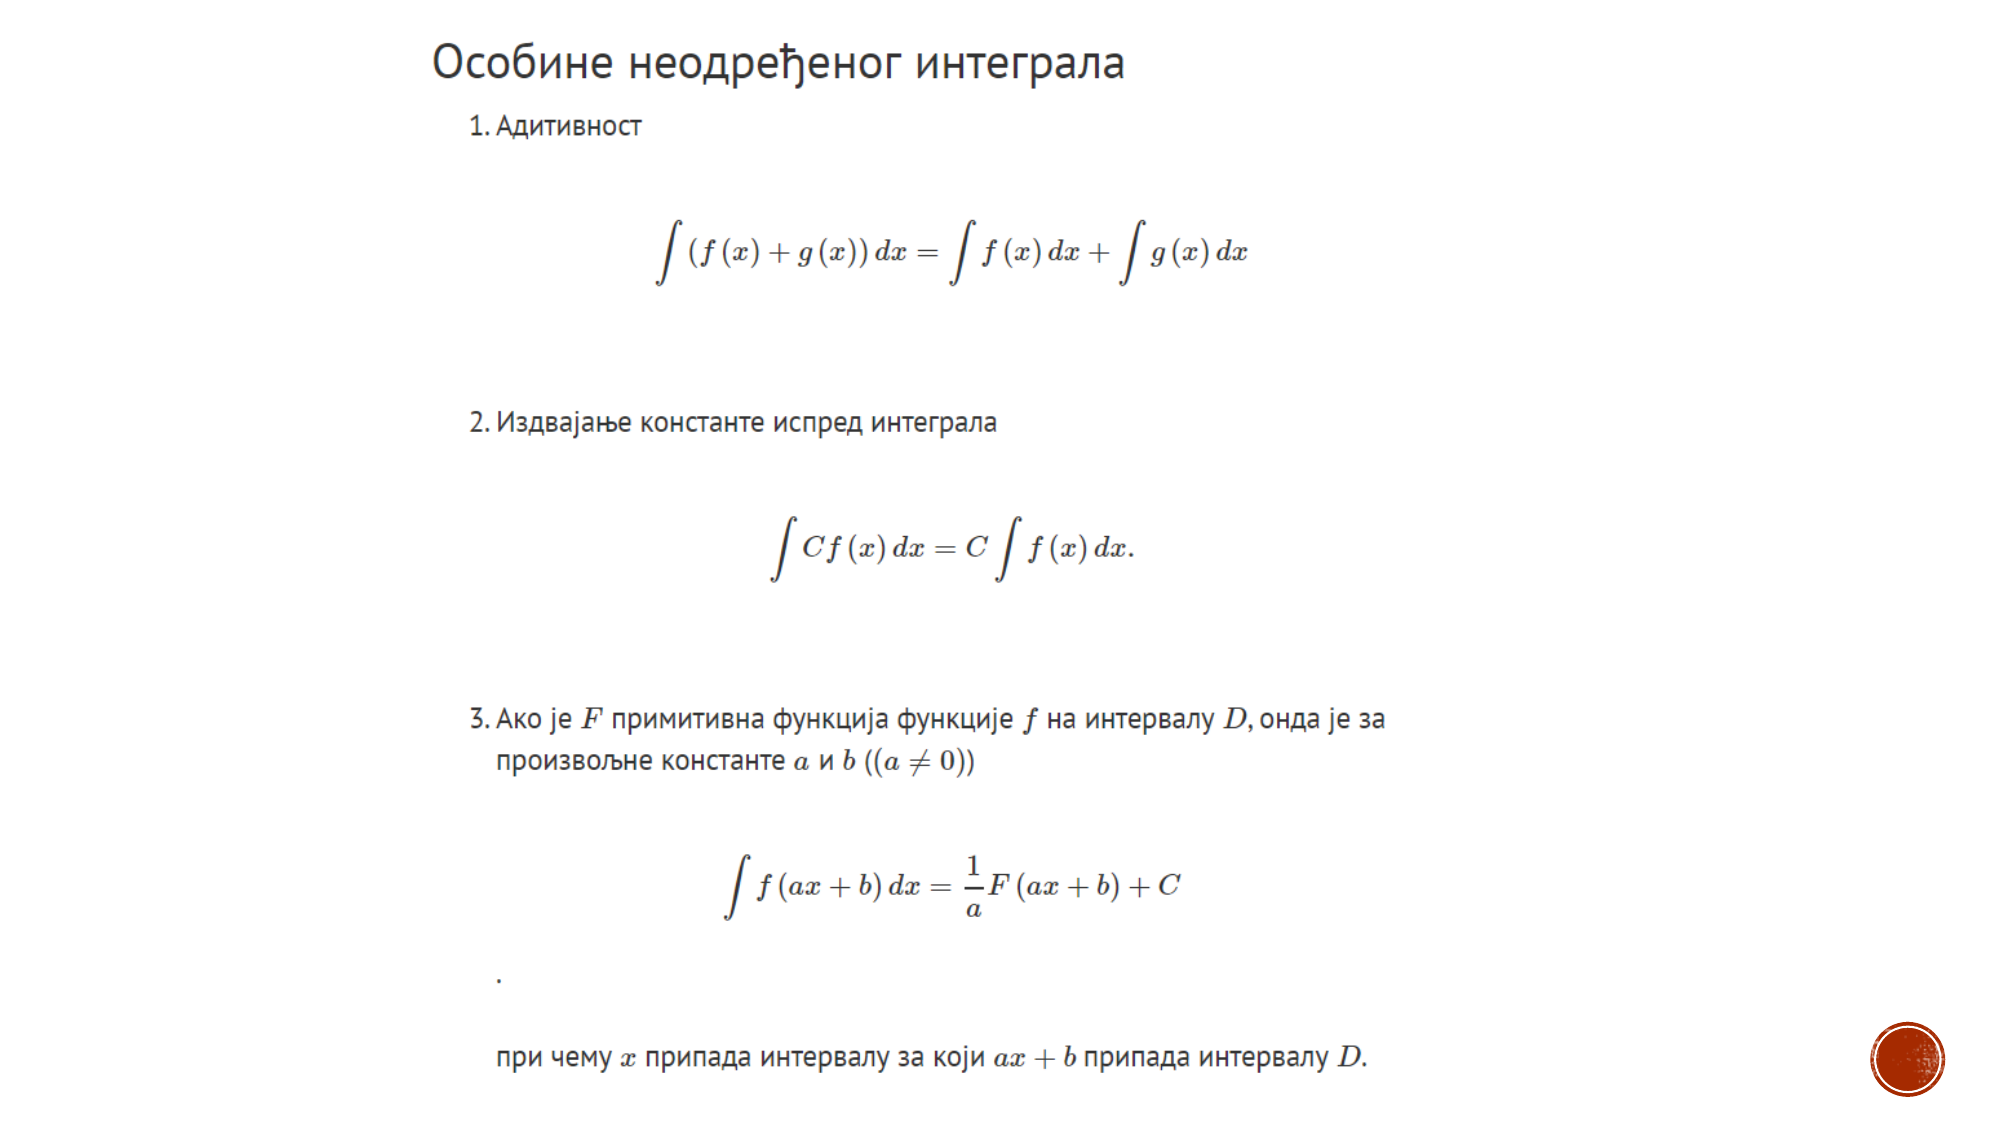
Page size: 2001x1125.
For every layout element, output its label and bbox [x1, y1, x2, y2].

picture [399, 359, 1471, 1125]
picture [399, 0, 1471, 356]
